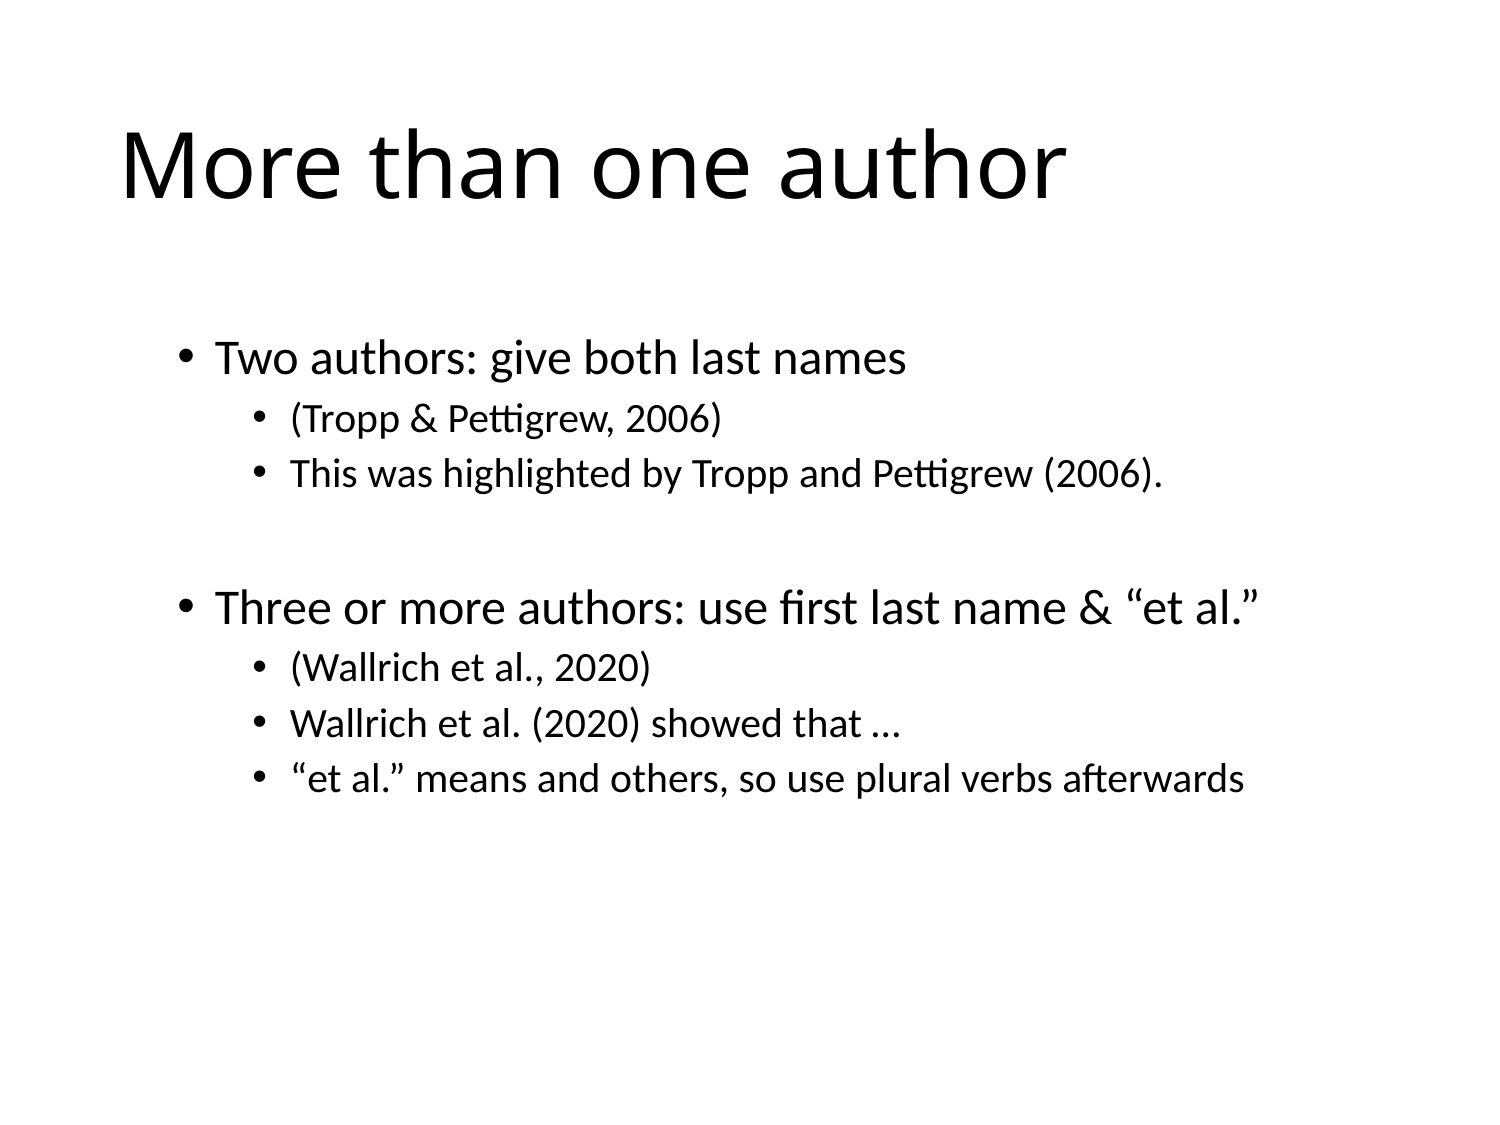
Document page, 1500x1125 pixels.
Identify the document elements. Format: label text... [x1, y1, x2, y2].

list Two authors: give both last names (Tropp & Pettigrew, 2006) This was highlighted by Tropp and Pettigrew (2006). Three or more authors: use first last name & “et al.” (Wallrich et al., 2020) Wallrich et al. (2020) showed that … “et al.” means and others, so use plural verbs afterwards [87, 324, 1381, 1038]
title More than one author [103, 59, 1397, 278]
